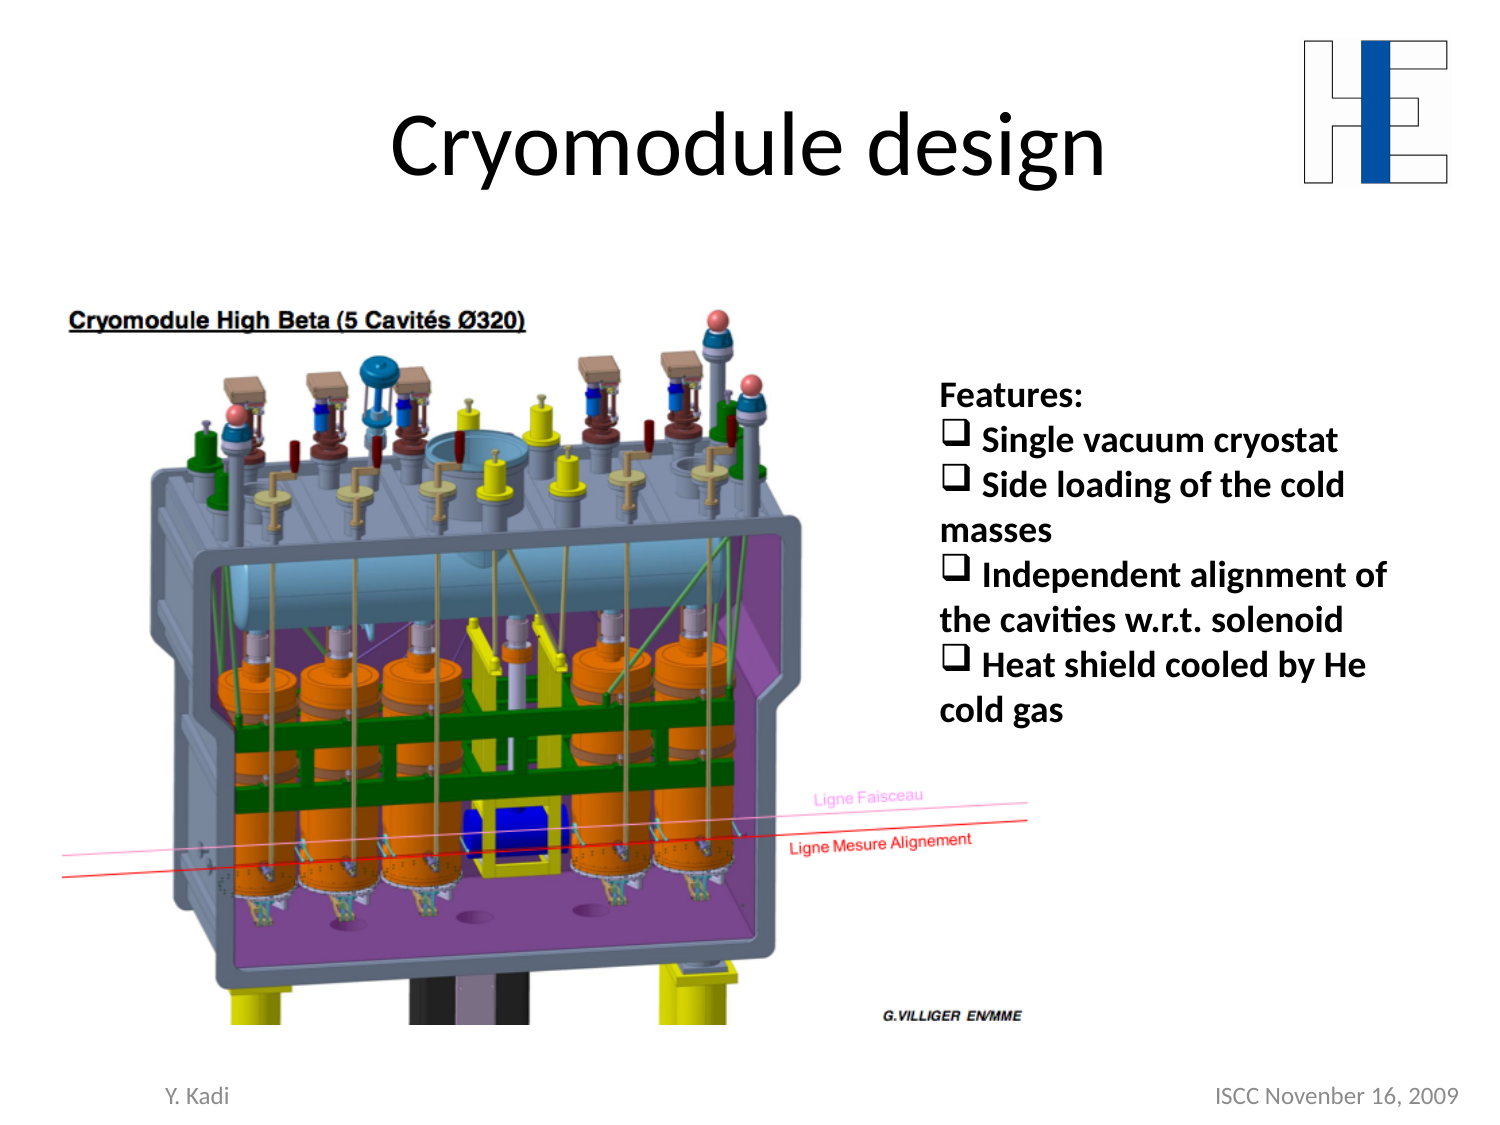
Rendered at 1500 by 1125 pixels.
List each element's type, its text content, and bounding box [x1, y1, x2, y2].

title Cryomodule design [75, 45, 1425, 233]
footer Y. Kadi ISCC Novenber 16, 2009 [0, 1065, 1500, 1125]
text_box Features: Single vacuum cryostat Side loading of the cold masses Independent alignment of the cavities w.r.t. solenoid Heat shield cooled by He cold gas [1033, 362, 1450, 783]
picture [62, 299, 1029, 1026]
picture [1299, 37, 1452, 188]
